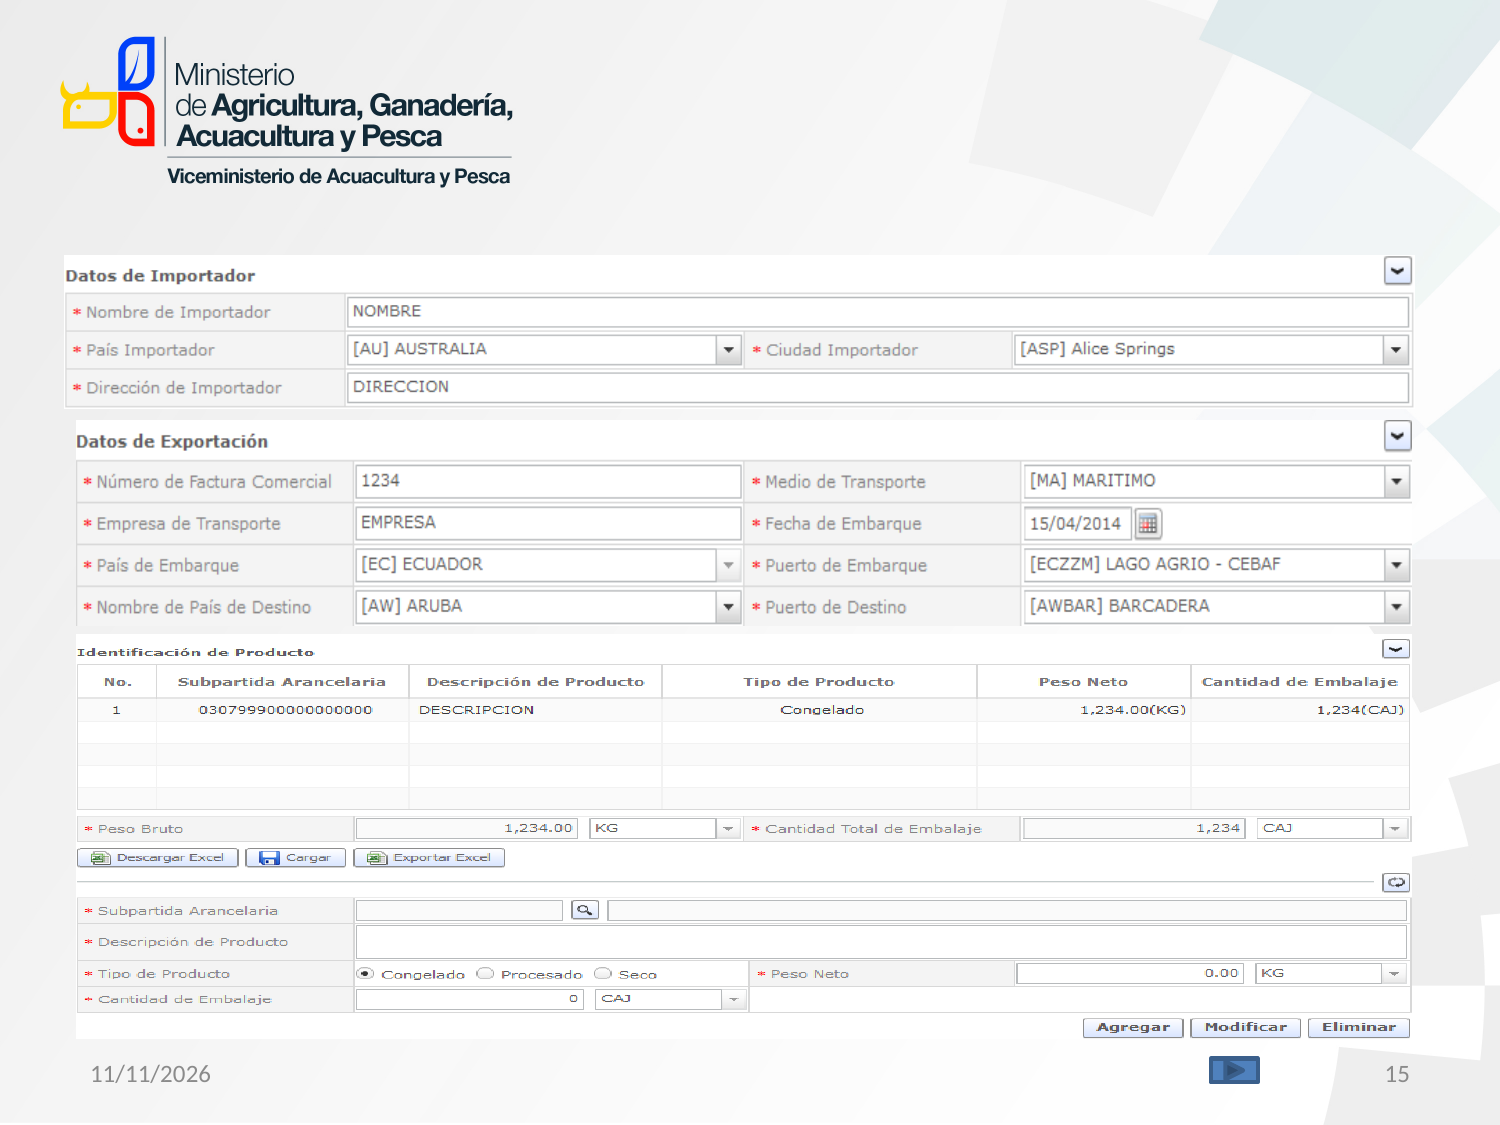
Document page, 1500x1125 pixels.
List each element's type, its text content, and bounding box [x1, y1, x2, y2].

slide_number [75, 1046, 425, 1103]
text_box [1209, 1056, 1260, 1084]
slide_number 15 [1074, 1042, 1425, 1103]
picture [0, 0, 1500, 1125]
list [64, 255, 1416, 409]
